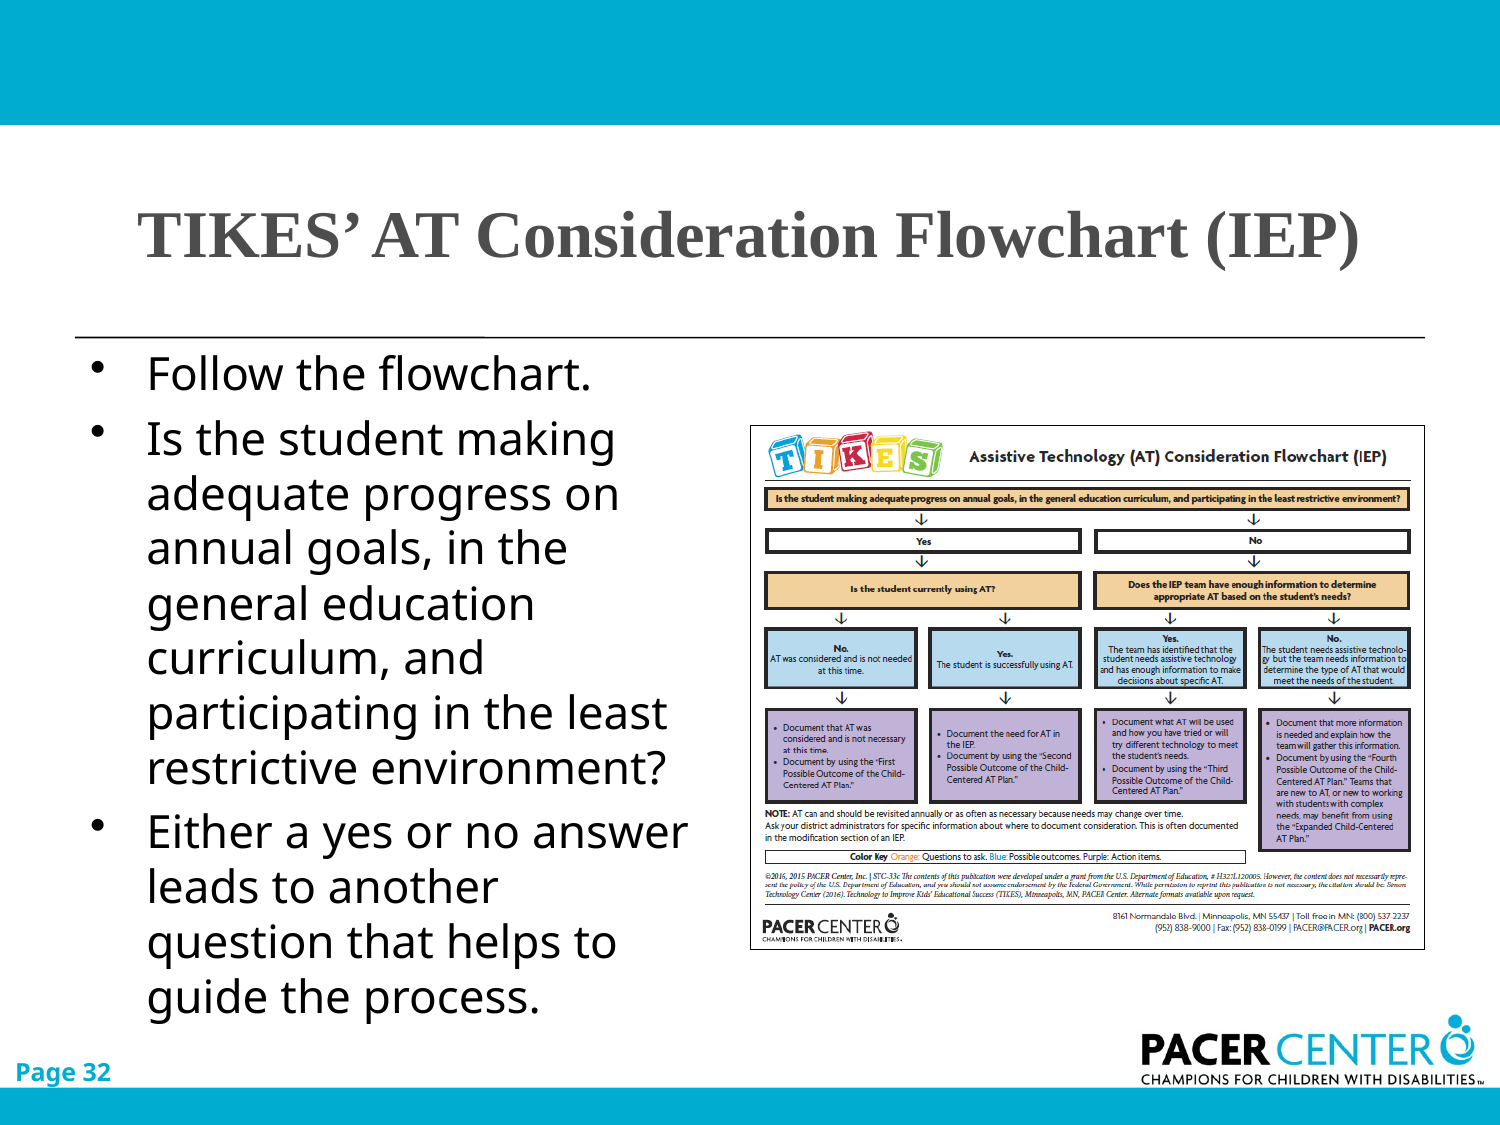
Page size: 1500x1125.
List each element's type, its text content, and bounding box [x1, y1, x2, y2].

picture [1137, 1012, 1488, 1087]
slide_number Page 32 [0, 1048, 826, 1100]
list Follow the flowchart. Is the student making adequate progress on annual goals, in the general education curriculum, and participating in the least restrictive environment? Either a yes or no answer leads to another question that helps to guide the process. [74, 337, 713, 1038]
title TIKES’ AT Consideration Flowchart (IEP) [74, 124, 1426, 338]
picture [749, 424, 1425, 951]
